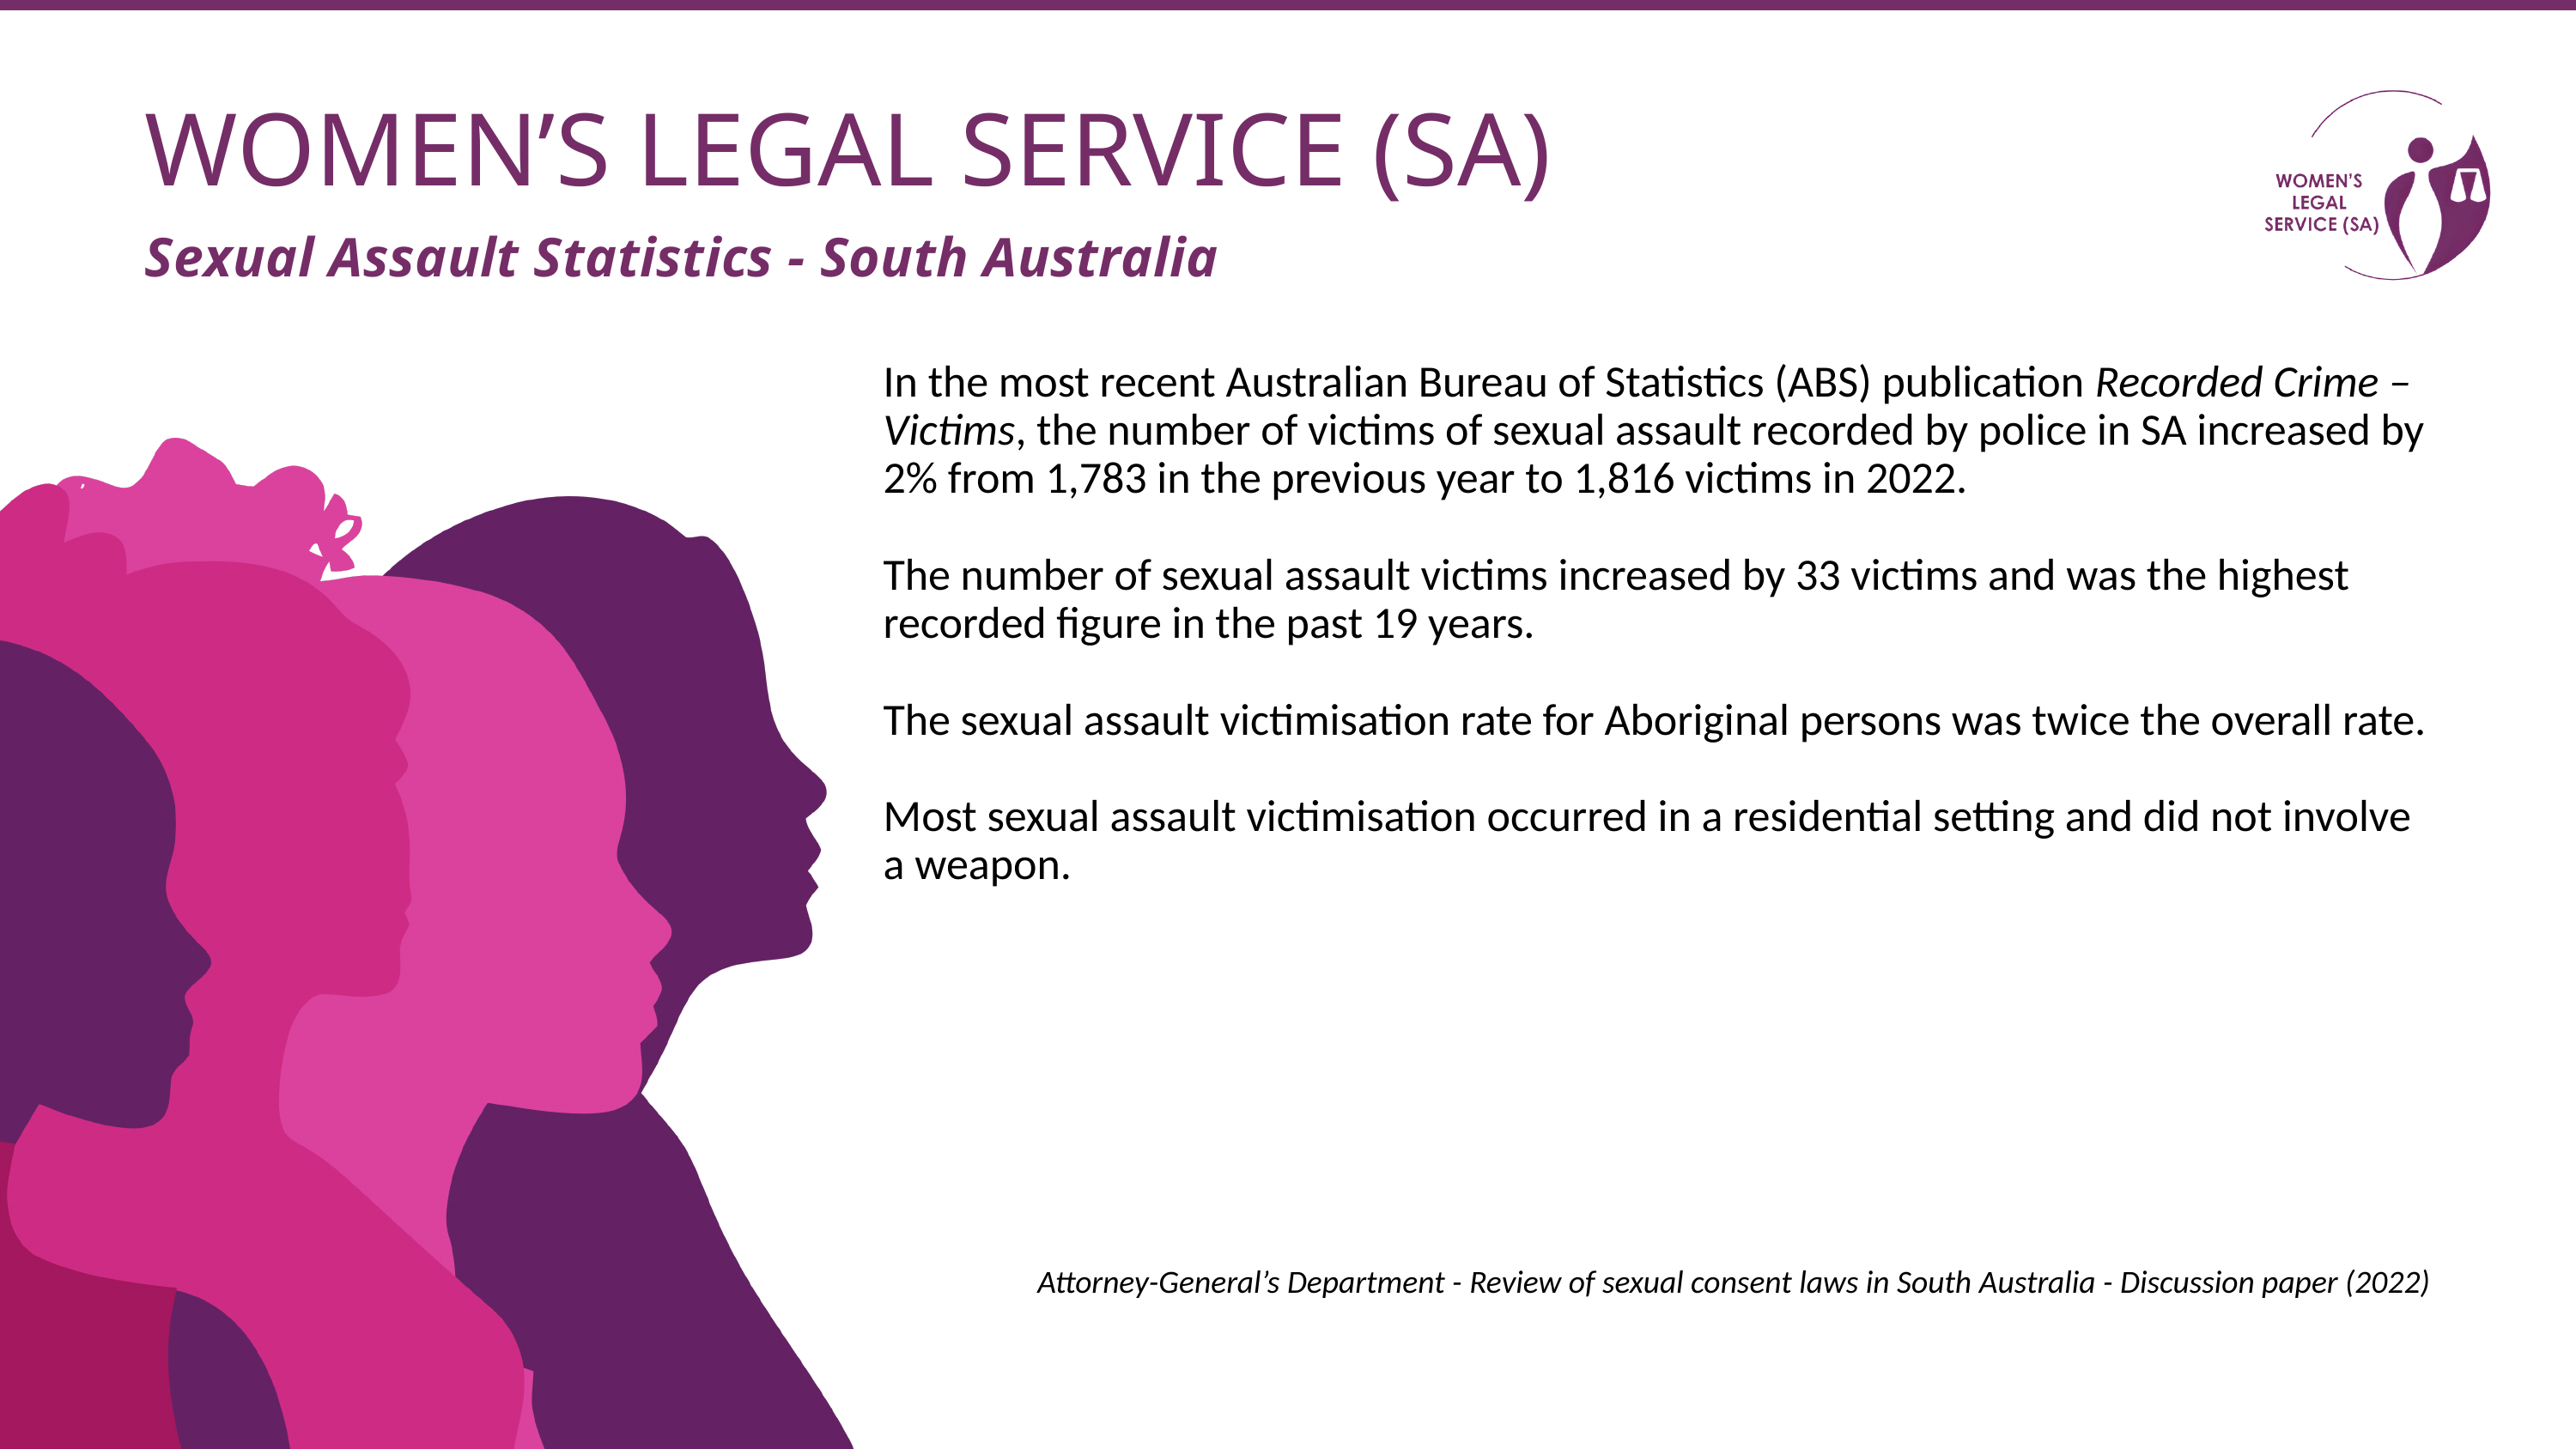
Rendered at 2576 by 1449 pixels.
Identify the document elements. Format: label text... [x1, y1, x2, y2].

text_box WOMEN’S LEGAL SERVICE (SA) [144, 65, 1930, 206]
text_box Sexual Assault Statistics - South Australia [144, 228, 1597, 288]
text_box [0, 0, 2576, 11]
text_box [2225, 19, 2576, 361]
text_box Attorney-General’s Department - Review of sexual consent laws in South Australia - Discussion paper (2022) [1007, 1260, 2431, 1300]
text_box [0, 429, 884, 1449]
text_box In the most recent Australian Bureau of Statistics (ABS) publication Recorded Crime – Victims, the number of victims of sexual assault recorded by police in SA increased by 2% from 1,783 in the previous year to 1,816 victims in 2022. The number of sexual assault victims increased by 33 victims and was the highest recorded figure in the past 19 years. The sexual assault victimisation rate for Aboriginal persons was twice the overall rate. Most sexual assault victimisation occurred in a residential setting and did not involve a weapon. [883, 357, 2432, 889]
